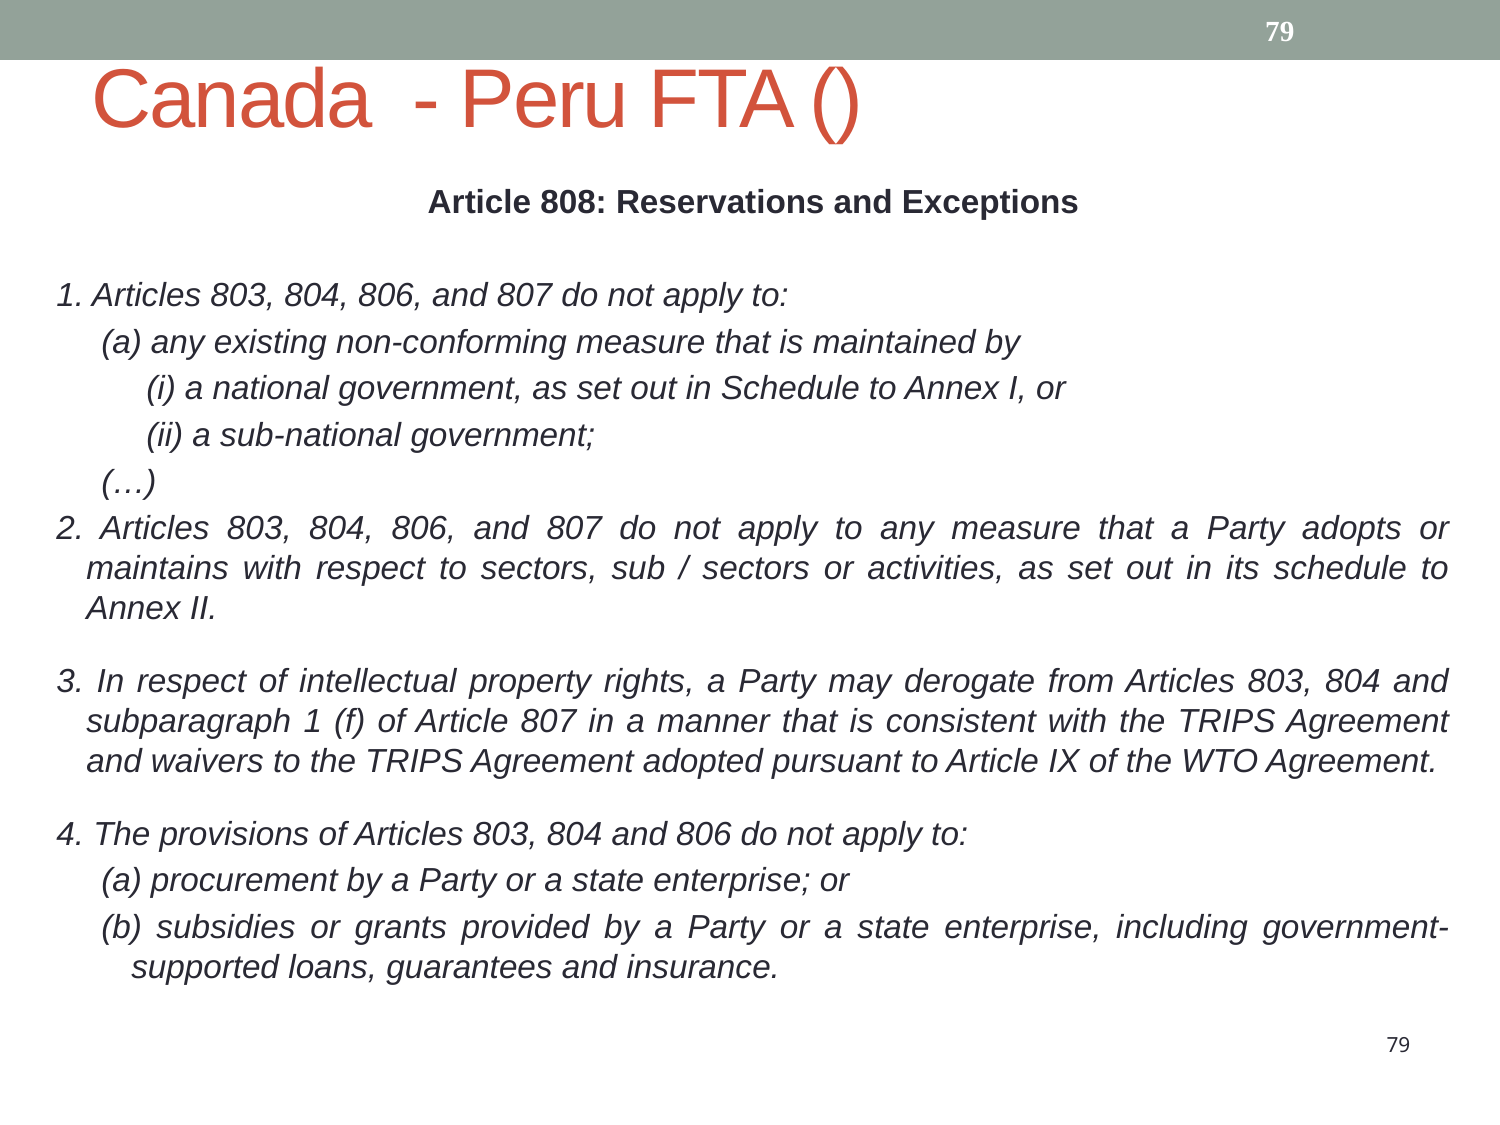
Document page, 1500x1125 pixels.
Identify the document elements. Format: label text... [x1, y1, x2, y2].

title Canada - Peru FTA () [76, 0, 1427, 172]
list Article 808: Reservations and Exceptions 1. Articles 803, 804, 806, and 807 do not apply to: (a) any existing non-conforming measure that is maintained by (i) a national government, as set out in Schedule to Annex I, or (ii) a sub-national government; (…) 2. Articles 803, 804, 806, and 807 do not apply to any measure that a Party adopts or maintains with respect to sectors, sub / sectors or activities, as set out in its schedule to Annex II. 3. In respect of intellectual property rights, a Party may derogate from Articles 803, 804 and subparagraph 1 (f) of Article 807 in a manner that is consistent with the TRIPS Agreement and waivers to the TRIPS Agreement adopted pursuant to Article IX of the WTO Agreement. 4. The provisions of Articles 803, 804 and 806 do not apply to: (a) procurement by a Party or a state enterprise; or (b) subsidies or grants provided by a Party or a state enterprise, including government-supported loans, guarantees and insurance. [41, 172, 1467, 1099]
